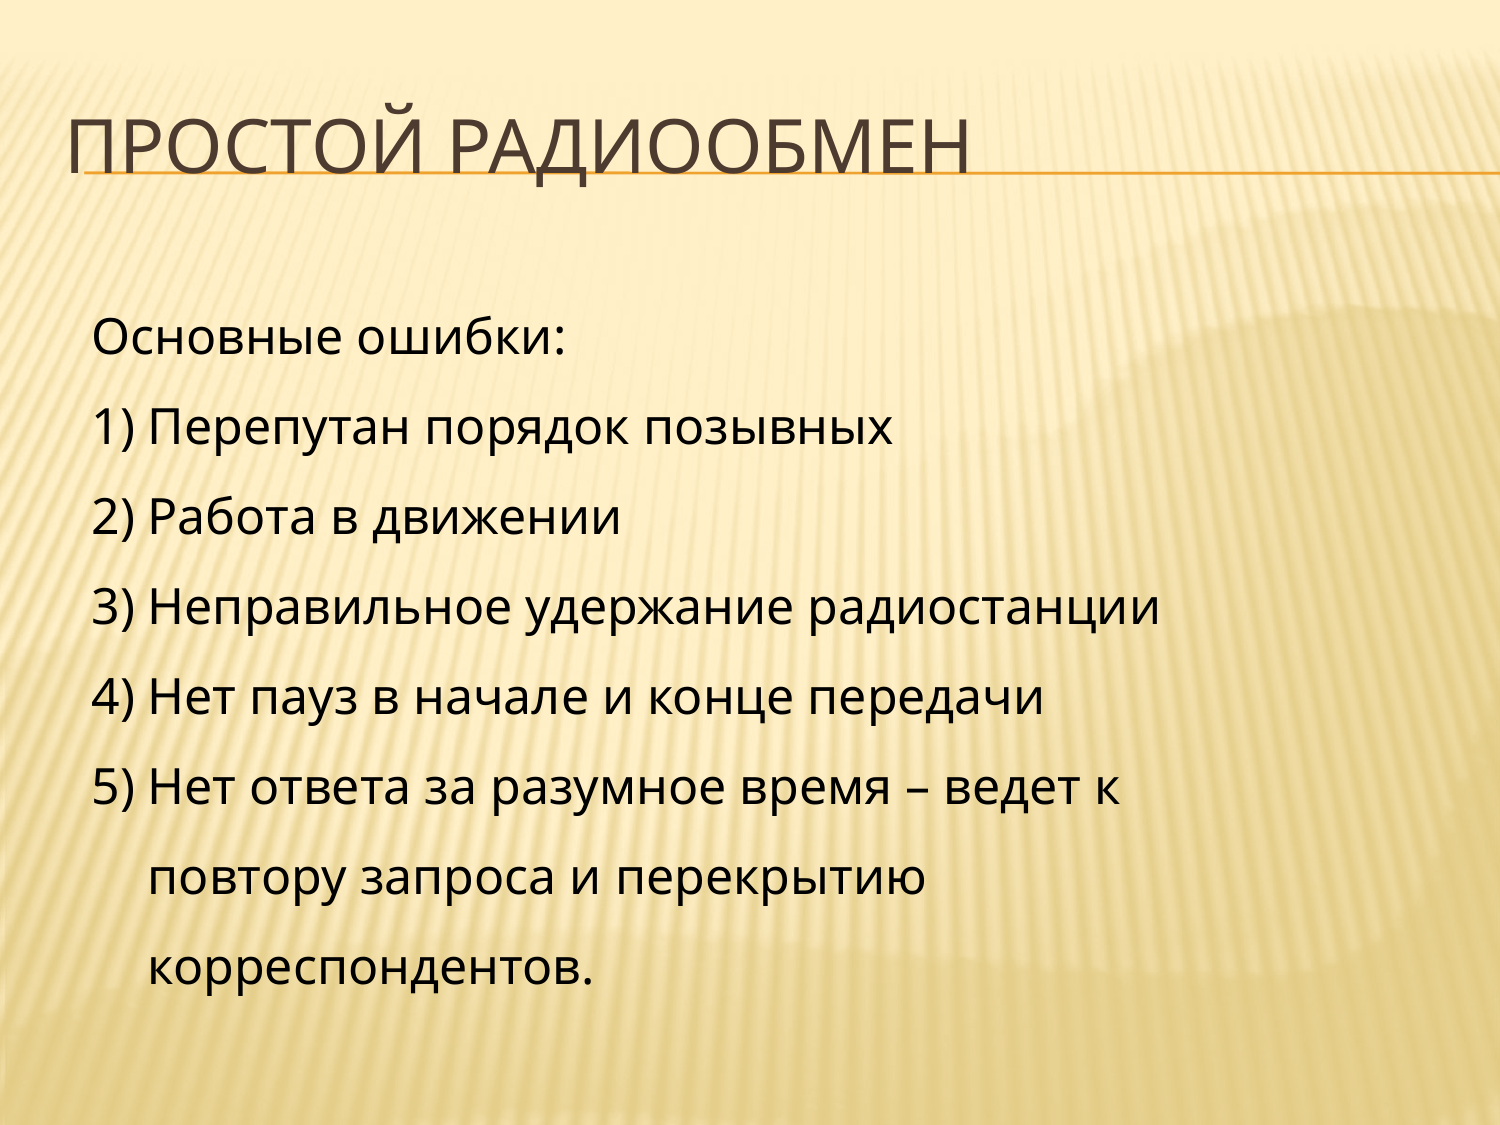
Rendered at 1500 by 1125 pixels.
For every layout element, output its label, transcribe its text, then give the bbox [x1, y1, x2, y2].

text_box Основные ошибки: Перепутан порядок позывных Работа в движении Неправильное удержание радиостанции Нет пауз в начале и конце передачи Нет ответа за разумное время – ведет к повтору запроса и перекрытию корреспондентов. [76, 267, 1341, 1002]
title Простой радиообмен [50, 75, 1475, 213]
